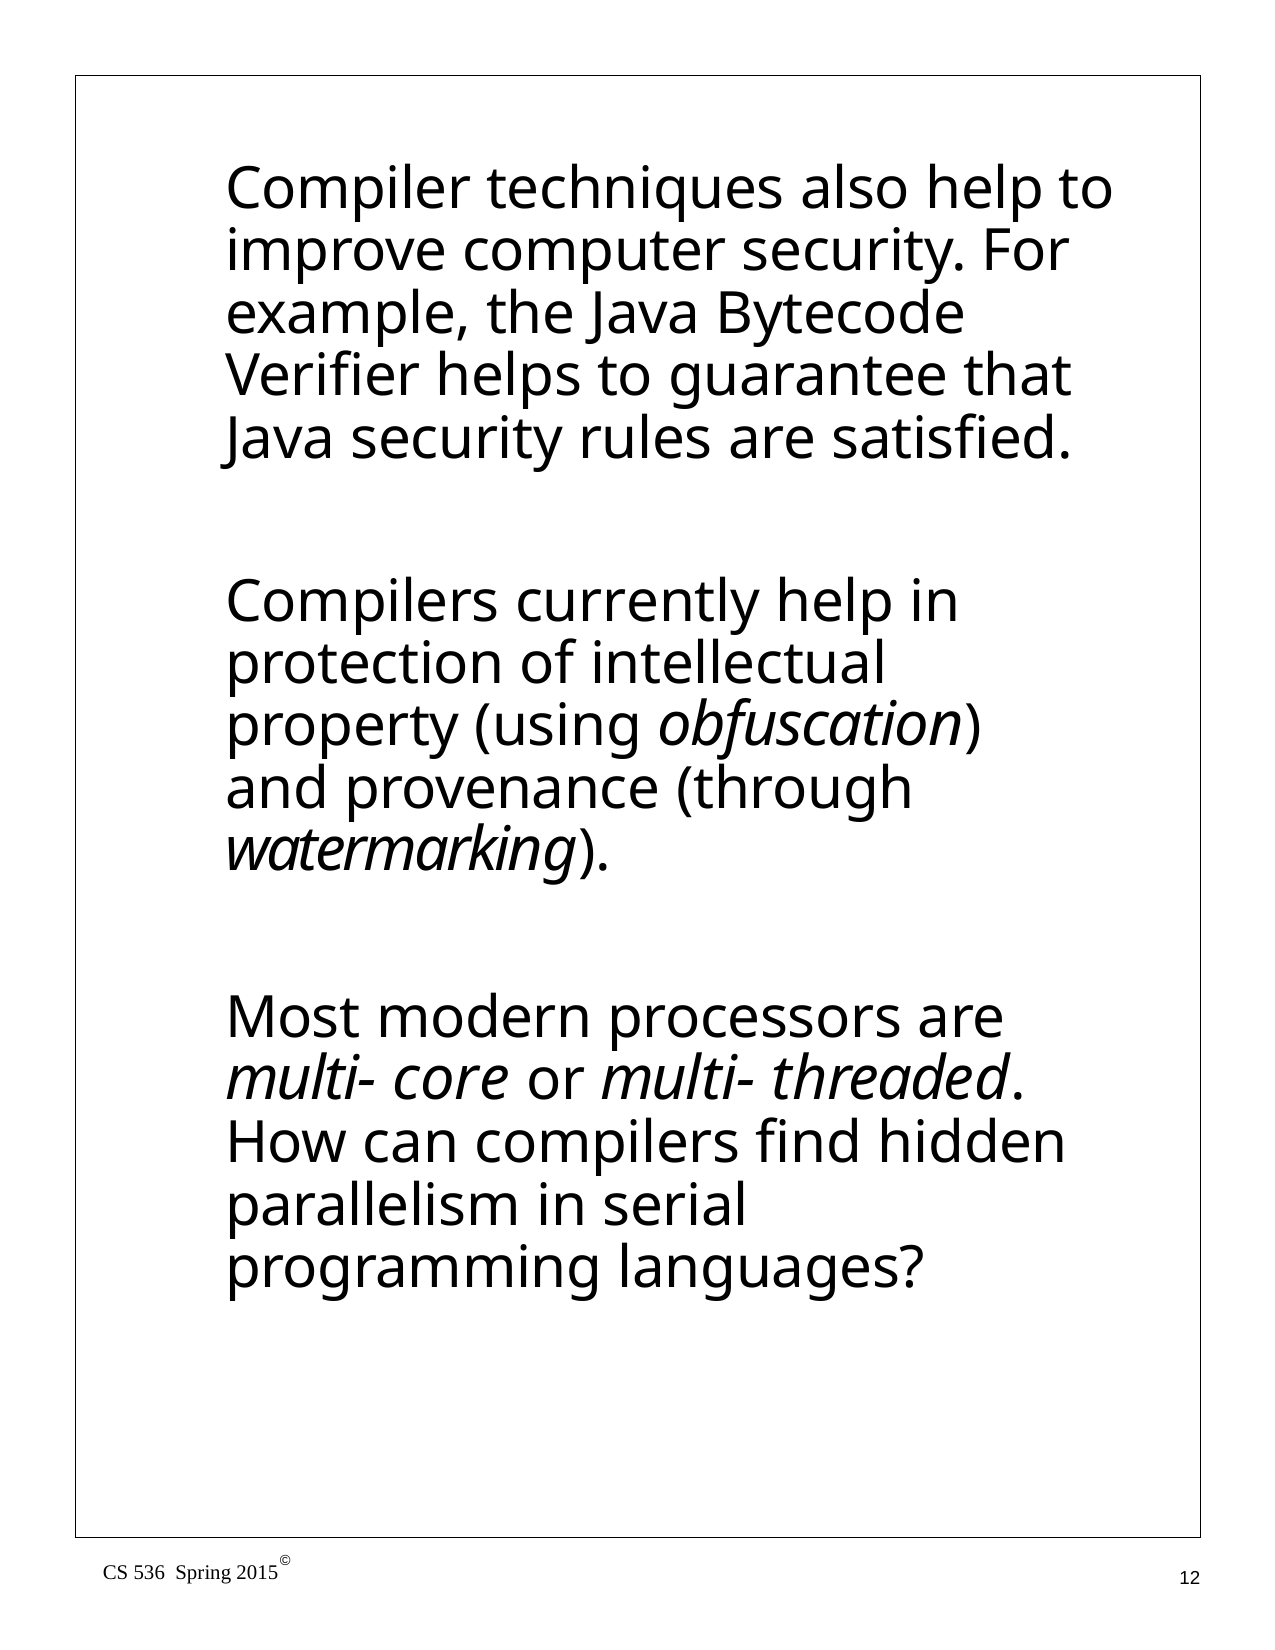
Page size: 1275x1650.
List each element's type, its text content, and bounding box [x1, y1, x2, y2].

text_box © [277, 1551, 294, 1569]
footer CS 536 Spring 2015 [100, 1558, 280, 1650]
text_box Compilers currently help in protection of intellectual property (using obfuscation) and provenance (through watermarking). Most modern processors are multi- core or multi- threaded. How can compilers find hidden parallelism in serial programming languages? [222, 570, 1106, 1300]
text_box Compiler techniques also help to improve computer security. For example, the Java Bytecode Verifier helps to guarantee that Java security rules are satisfied. [222, 157, 1120, 471]
slide_number 12 [1175, 1565, 1204, 1650]
